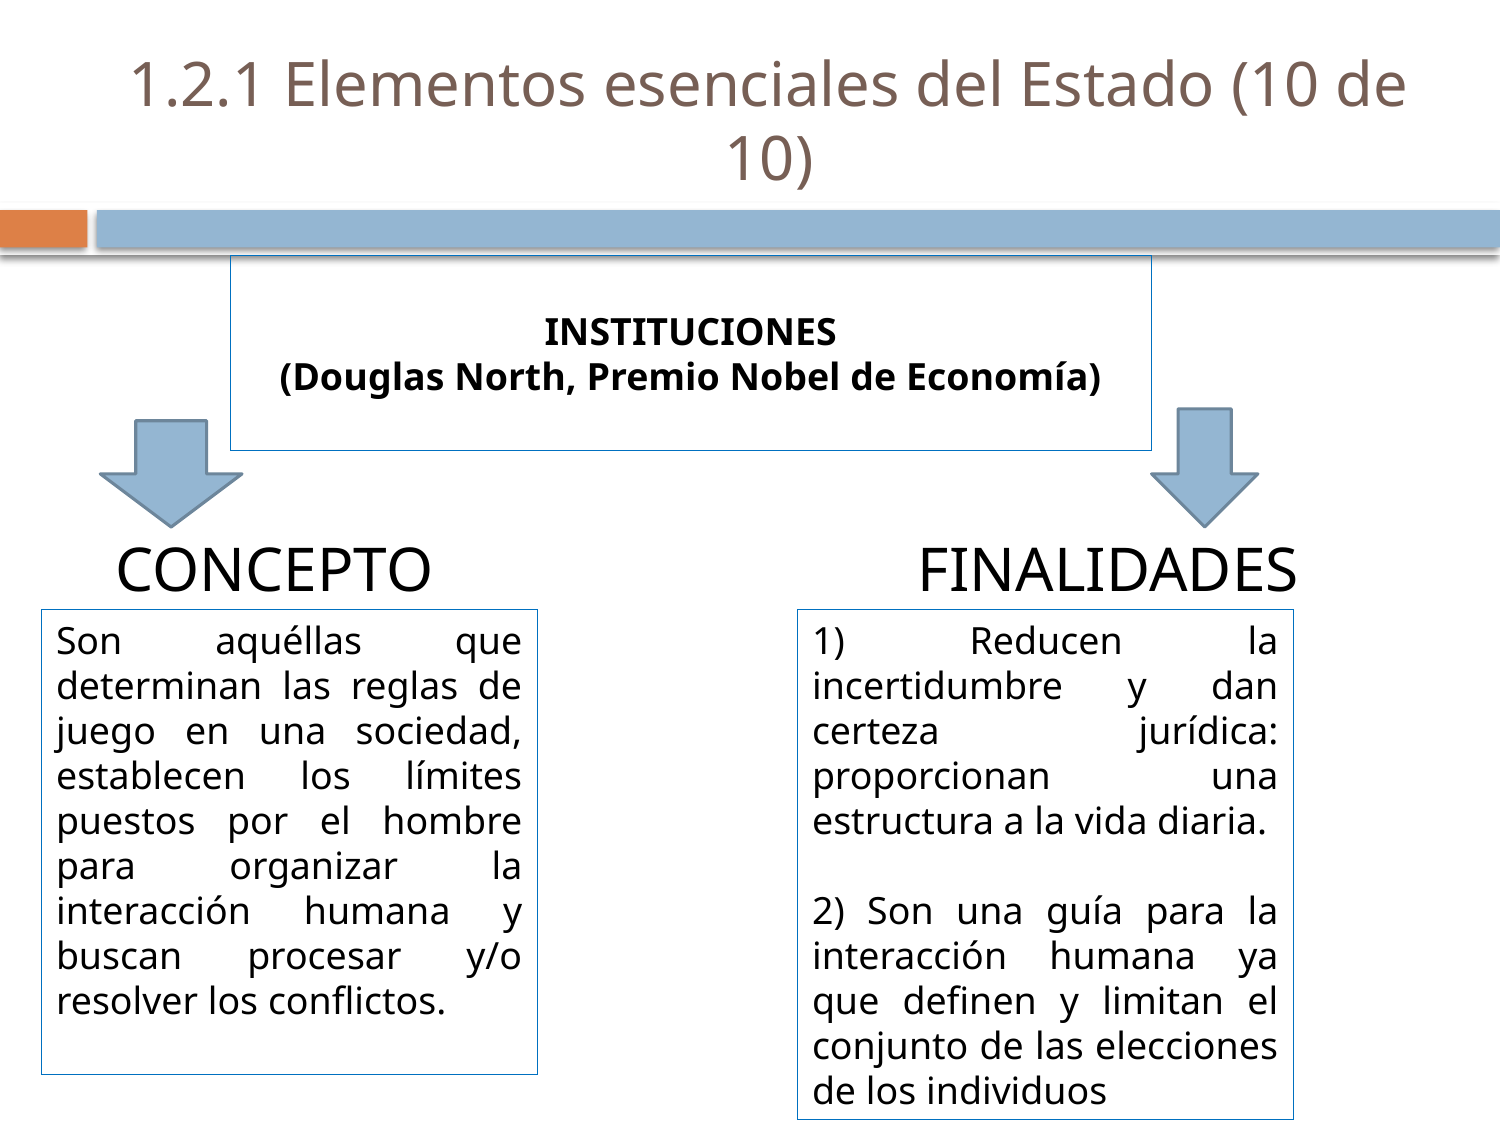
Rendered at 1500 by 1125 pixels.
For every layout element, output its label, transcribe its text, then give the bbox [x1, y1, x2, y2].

text_box Son aquéllas que determinan las reglas de juego en una sociedad, establecen los límites puestos por el hombre para organizar la interacción humana y buscan procesar y/o resolver los conflictos. [41, 609, 538, 1075]
list CONCEPTO FINALIDADES [100, 262, 1438, 1000]
text_box [98, 419, 244, 529]
text_box [1150, 407, 1260, 529]
text_box 1) Reducen la incertidumbre y dan certeza jurídica: proporcionan una estructura a la vida diaria. 2) Son una guía para la interacción humana ya que definen y limitan el conjunto de las elecciones de los individuos [797, 609, 1294, 1120]
title 1.2.1 Elementos esenciales del Estado (10 de 10) [100, 37, 1438, 200]
text_box INSTITUCIONES (Douglas North, Premio Nobel de Economía) [230, 255, 1152, 451]
